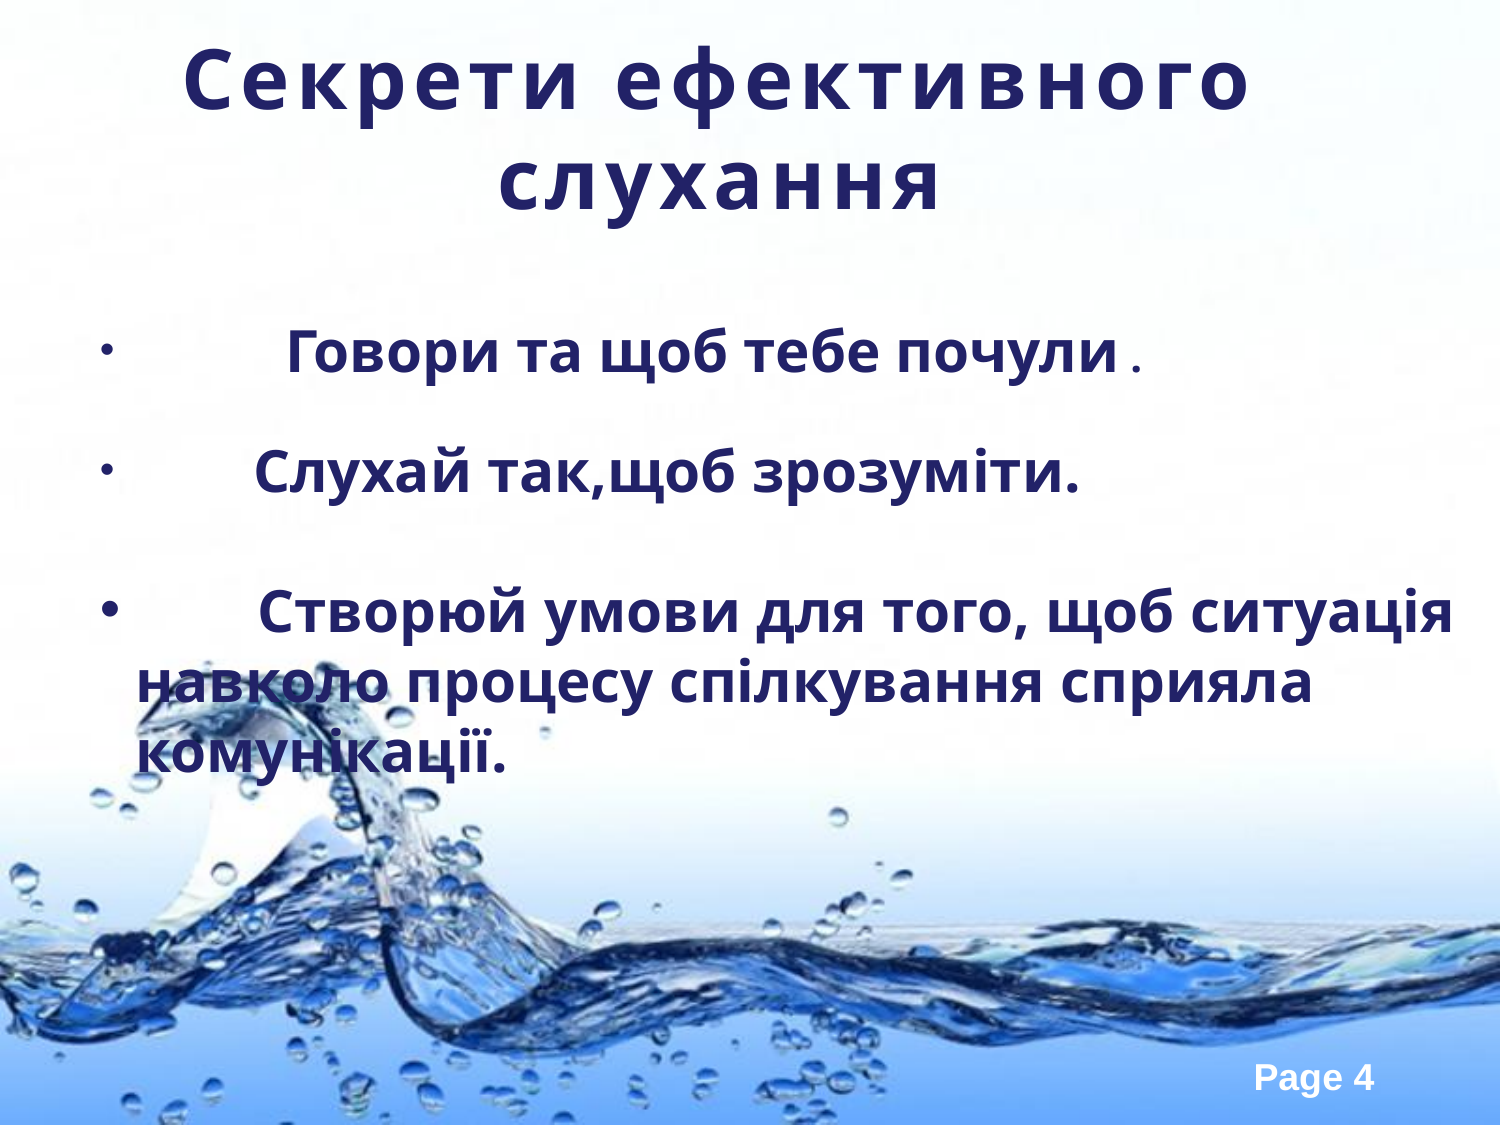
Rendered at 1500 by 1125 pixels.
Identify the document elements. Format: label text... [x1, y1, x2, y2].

picture [0, 0, 1500, 1125]
text_box Говори та щоб тебе почули . Слухай так,щоб зрозуміти. Створюй умови для того, щоб ситуація навколо процесу спілкування сприяла комунікації. [70, 234, 1500, 856]
text_box Секрети ефективного слухання [9, 18, 1430, 234]
